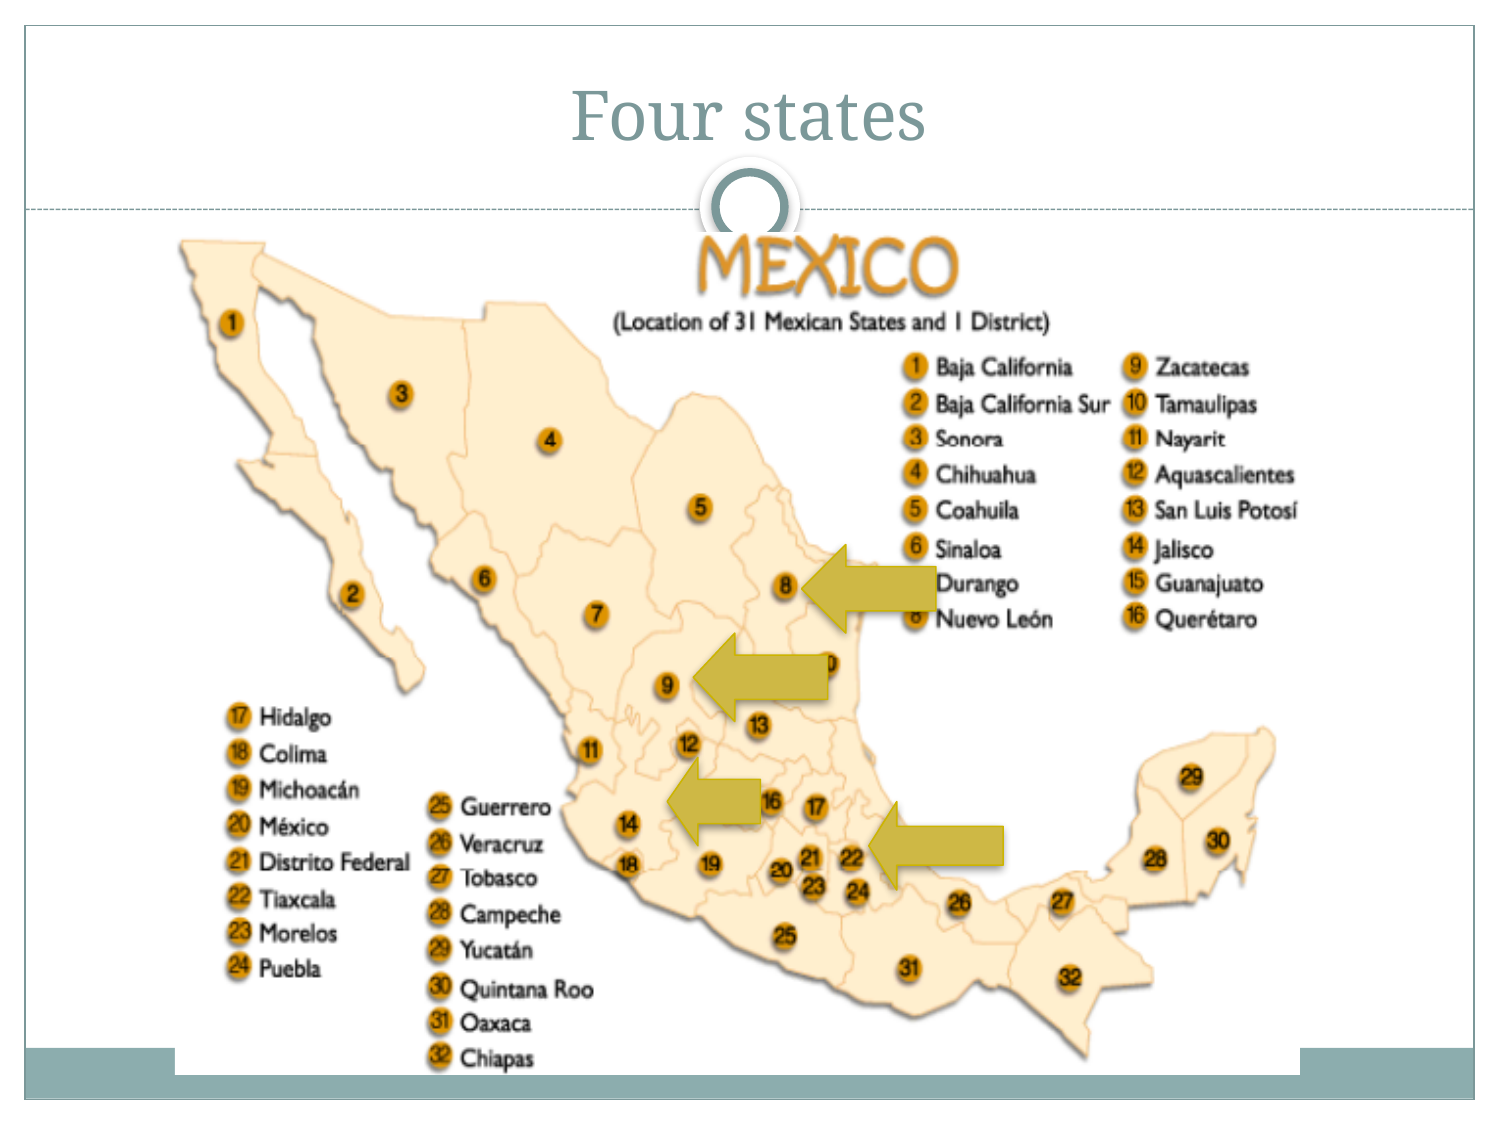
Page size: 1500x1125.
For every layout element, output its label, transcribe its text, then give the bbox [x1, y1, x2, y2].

title Four states [49, 37, 1450, 162]
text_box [174, 232, 1301, 1076]
